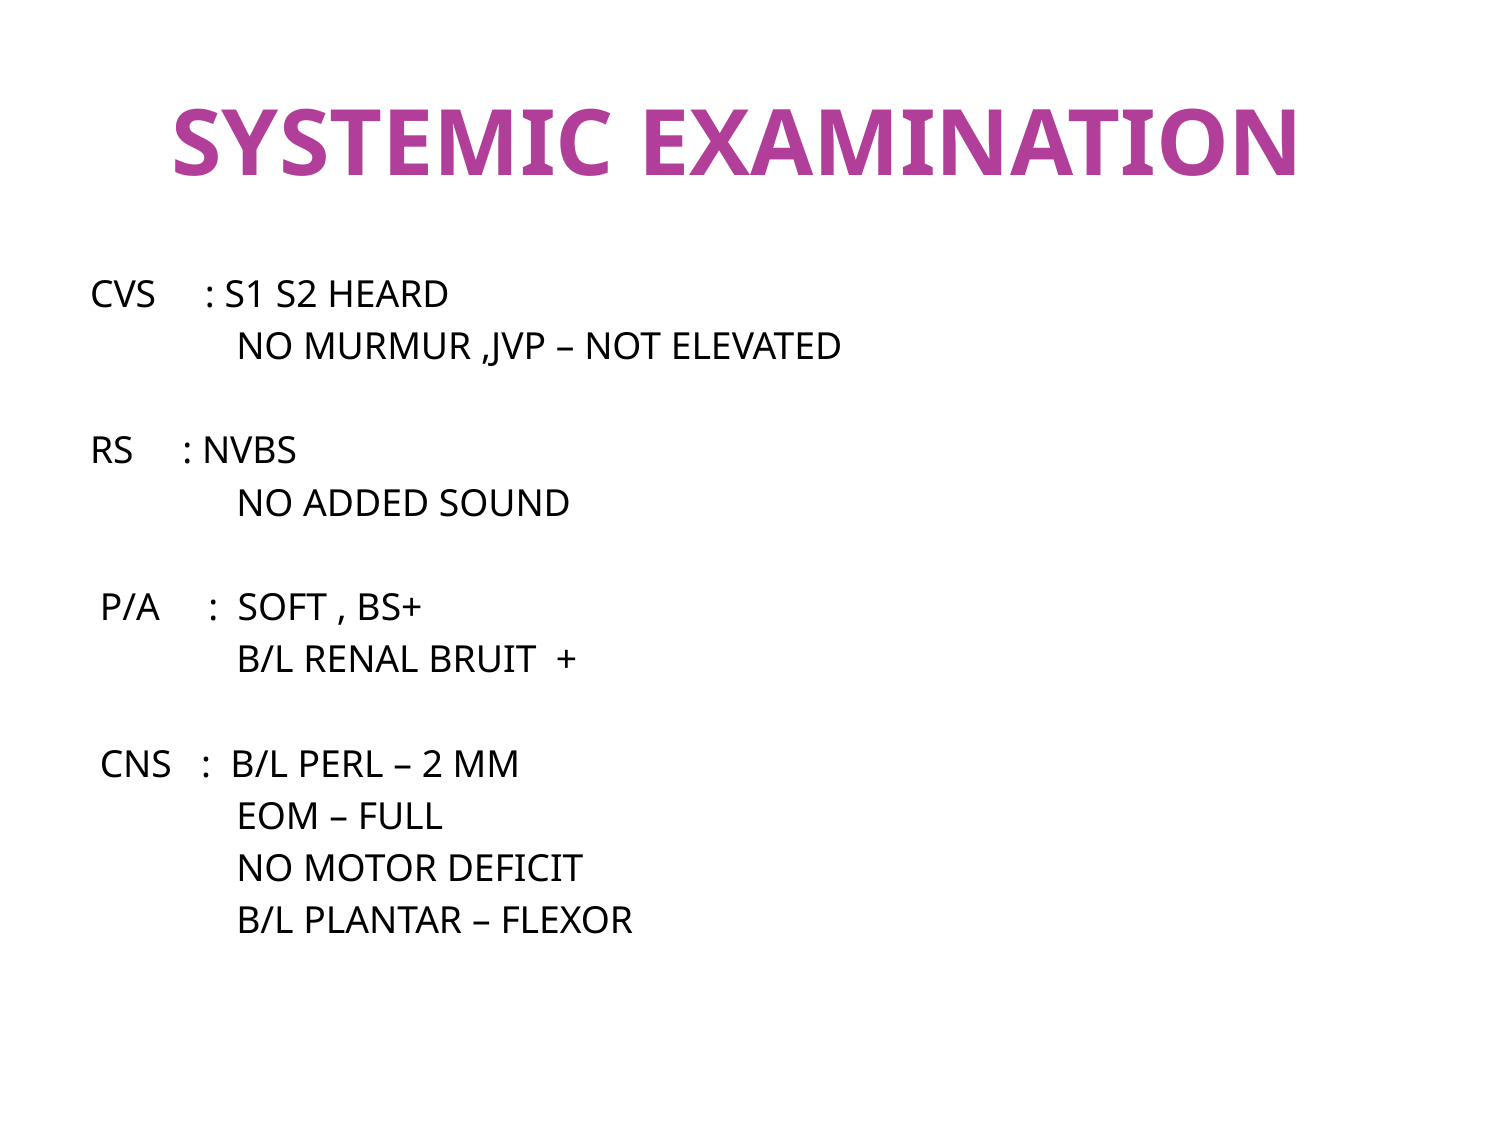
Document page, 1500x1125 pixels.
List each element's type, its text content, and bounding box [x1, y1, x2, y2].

list CVS : S1 S2 HEARD NO MURMUR ,JVP – NOT ELEVATED RS : NVBS NO ADDED SOUND P/A : SOFT , BS+ B/L RENAL BRUIT + CNS : B/L PERL – 2 MM EOM – FULL NO MOTOR DEFICIT B/L PLANTAR – FLEXOR [75, 262, 1425, 1005]
title SYSTEMIC EXAMINATION [75, 45, 1425, 233]
